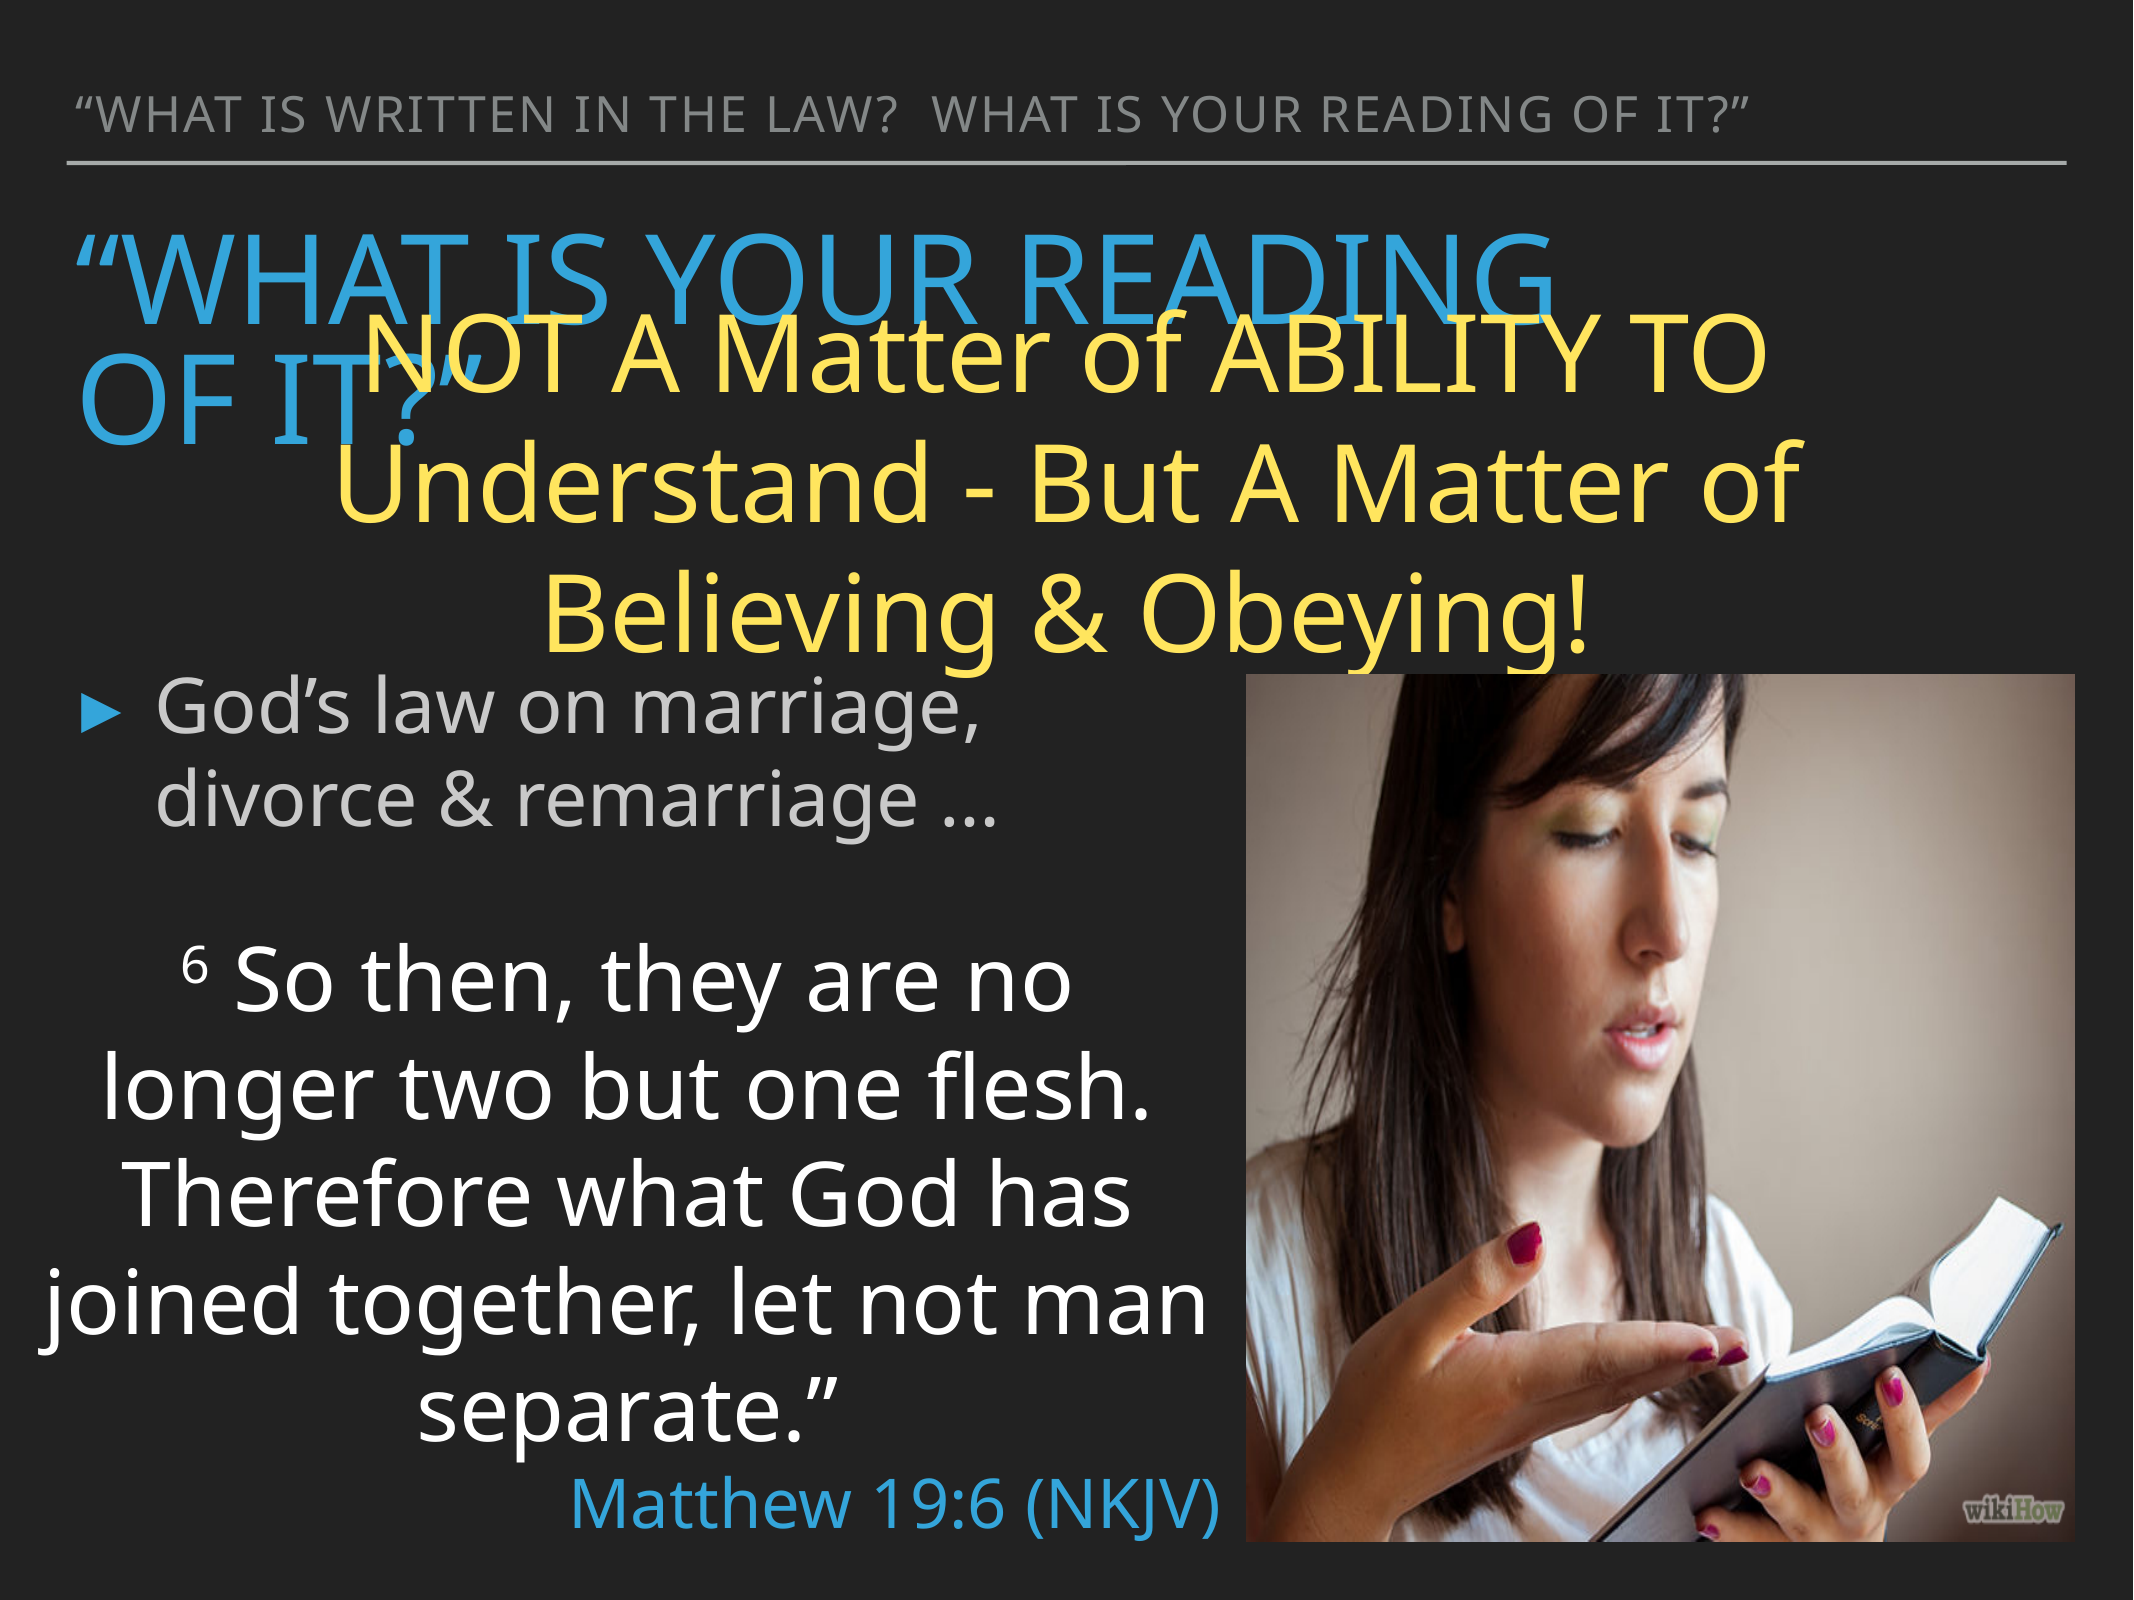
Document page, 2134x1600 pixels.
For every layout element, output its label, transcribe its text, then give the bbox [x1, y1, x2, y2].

text_box NOT A Matter of ABILITY TO Understand - But A Matter of Believing & Obeying! [149, 276, 1984, 683]
text_box God’s law on marriage, divorce & remarriage … [73, 648, 1222, 850]
title “What is Your Reading of It?” [66, 220, 1571, 372]
text_box “What is written in the law? What is your reading of it?” [66, 85, 1900, 150]
text_box 6 So then, they are no longer two but one flesh. Therefore what God has joined together, let not man separate.” Matthew 19:6 (NKJV) [25, 913, 1230, 1551]
picture [1245, 674, 2075, 1542]
